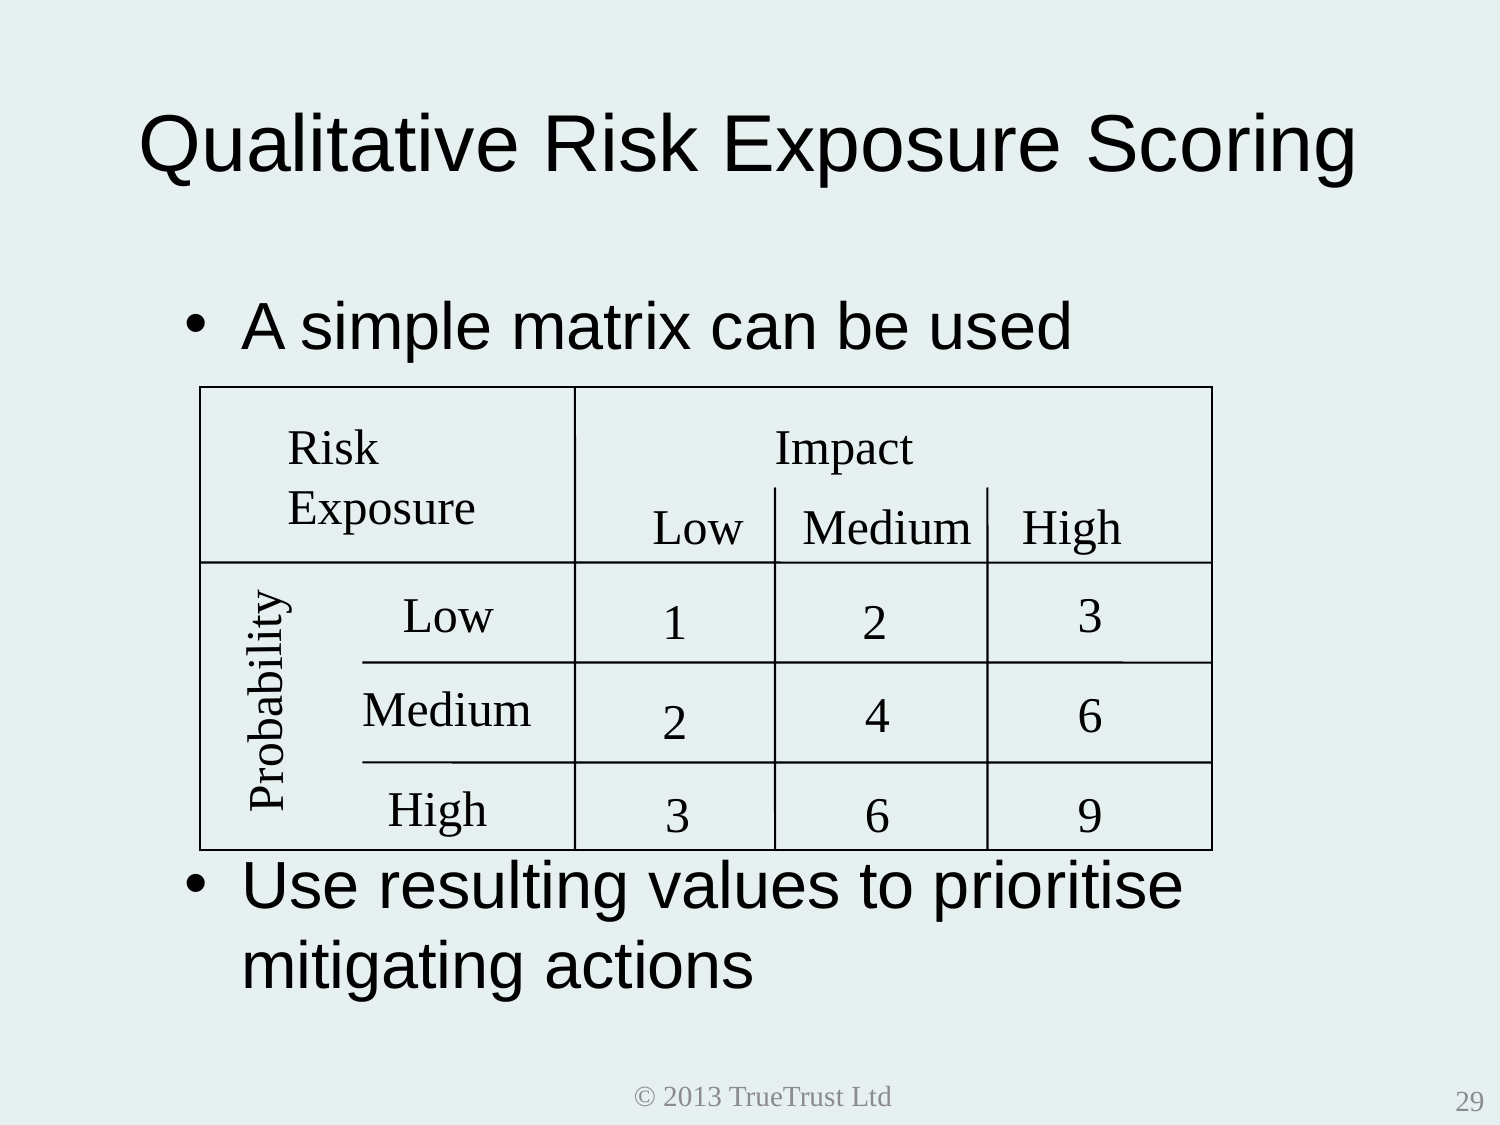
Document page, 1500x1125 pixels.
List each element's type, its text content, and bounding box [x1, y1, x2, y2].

title Qualitative Risk Exposure Scoring [75, 45, 1425, 233]
slide_number 29 [1149, 1069, 1500, 1125]
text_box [199, 387, 1213, 851]
footer © 2013 TrueTrust Ltd [525, 1065, 1001, 1125]
list A simple matrix can be used Use resulting values to prioritise mitigating actions [169, 275, 1425, 425]
